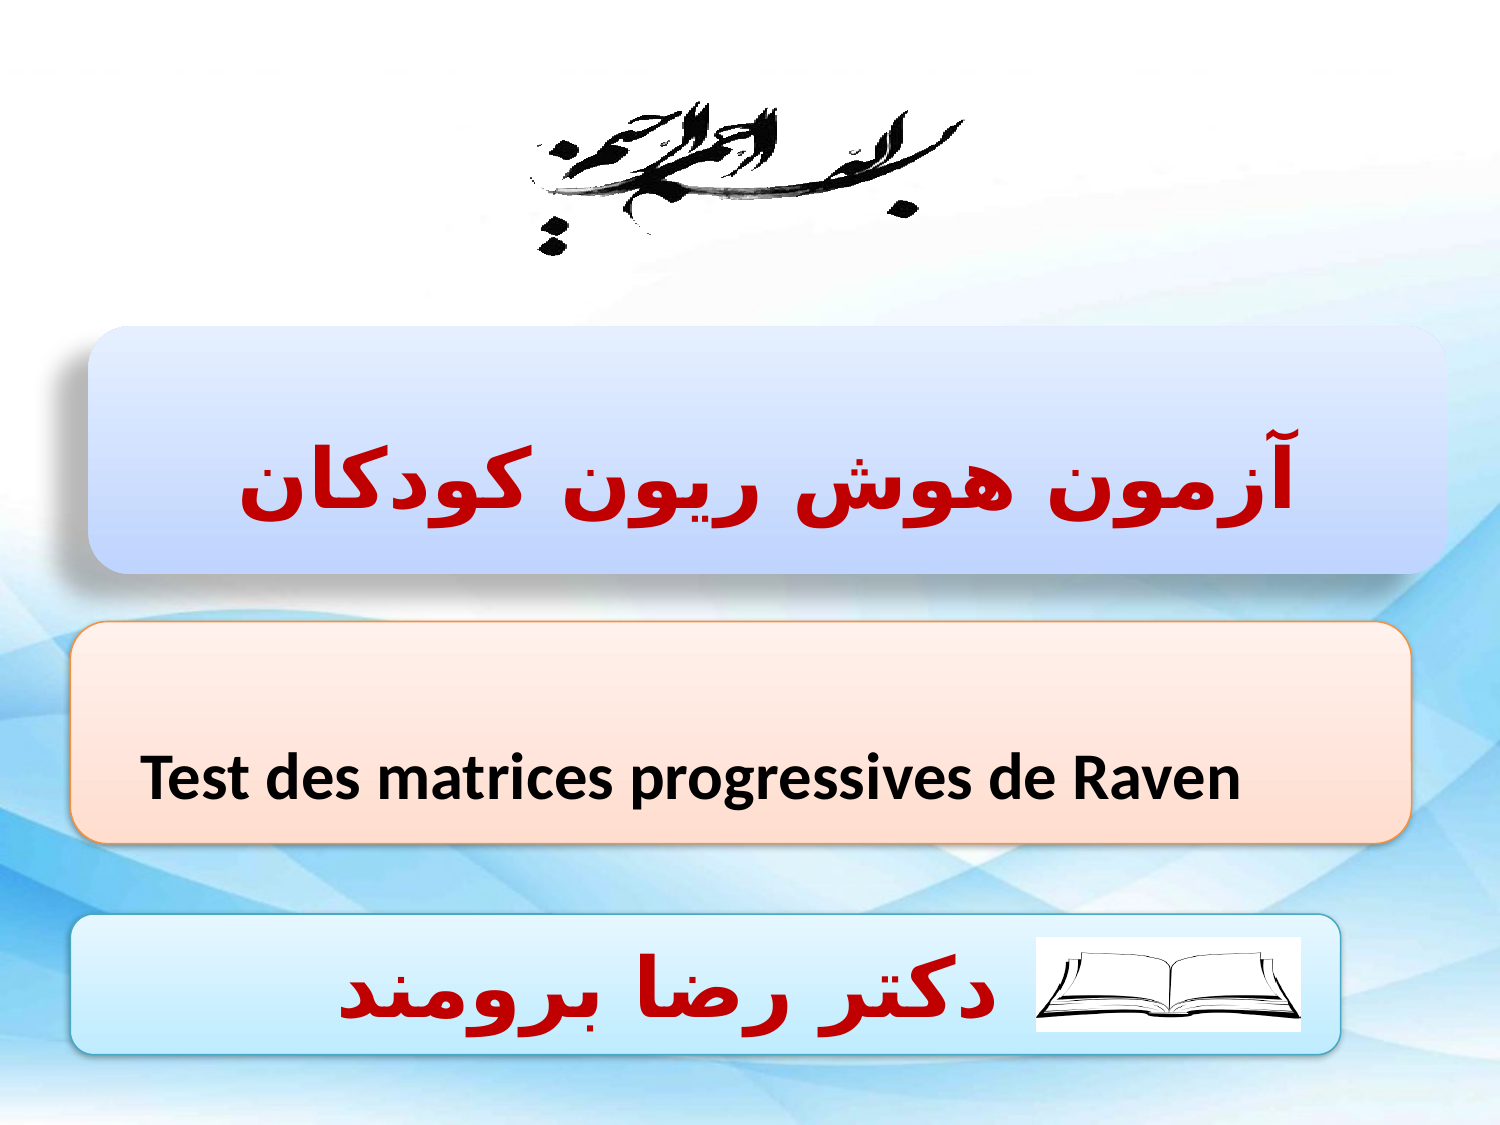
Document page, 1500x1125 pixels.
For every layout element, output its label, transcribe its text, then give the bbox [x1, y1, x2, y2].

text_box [70, 913, 1341, 1055]
text_box آزمون هوش ریون کودکان [87, 325, 1448, 576]
picture [527, 101, 965, 256]
text_box Test des matrices progressives de Raven [69, 620, 1413, 845]
